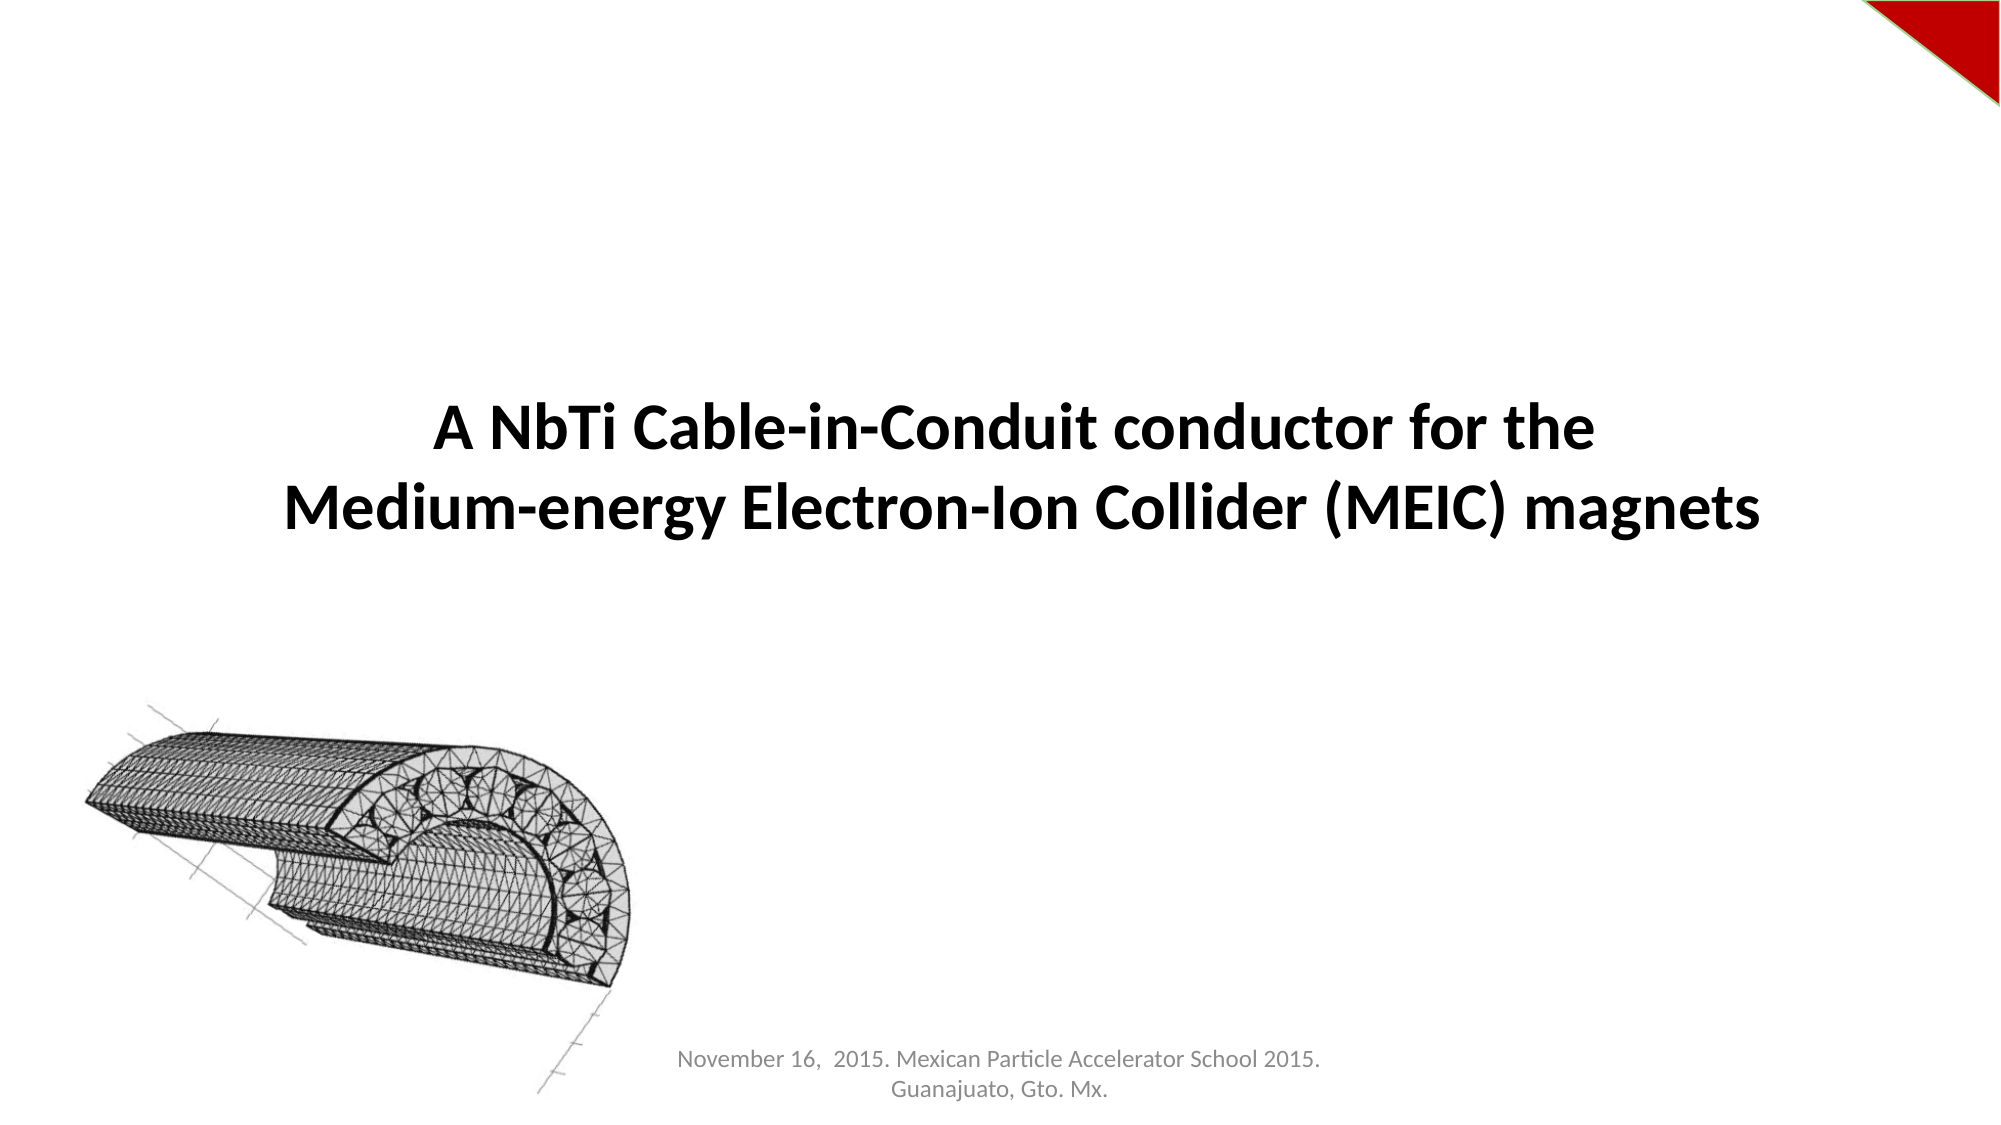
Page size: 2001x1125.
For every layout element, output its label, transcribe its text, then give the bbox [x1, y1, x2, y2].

picture [0, 526, 699, 1101]
text_box A NbTi Cable-in-Conduit conductor for the Medium-energy Electron-Ion Collider (MEIC) magnets [268, 375, 1778, 675]
text_box [1861, 0, 2000, 108]
footer November 16, 2015. Mexican Particle Accelerator School 2015. Guanajuato, Gto. Mx. [662, 1042, 1338, 1103]
